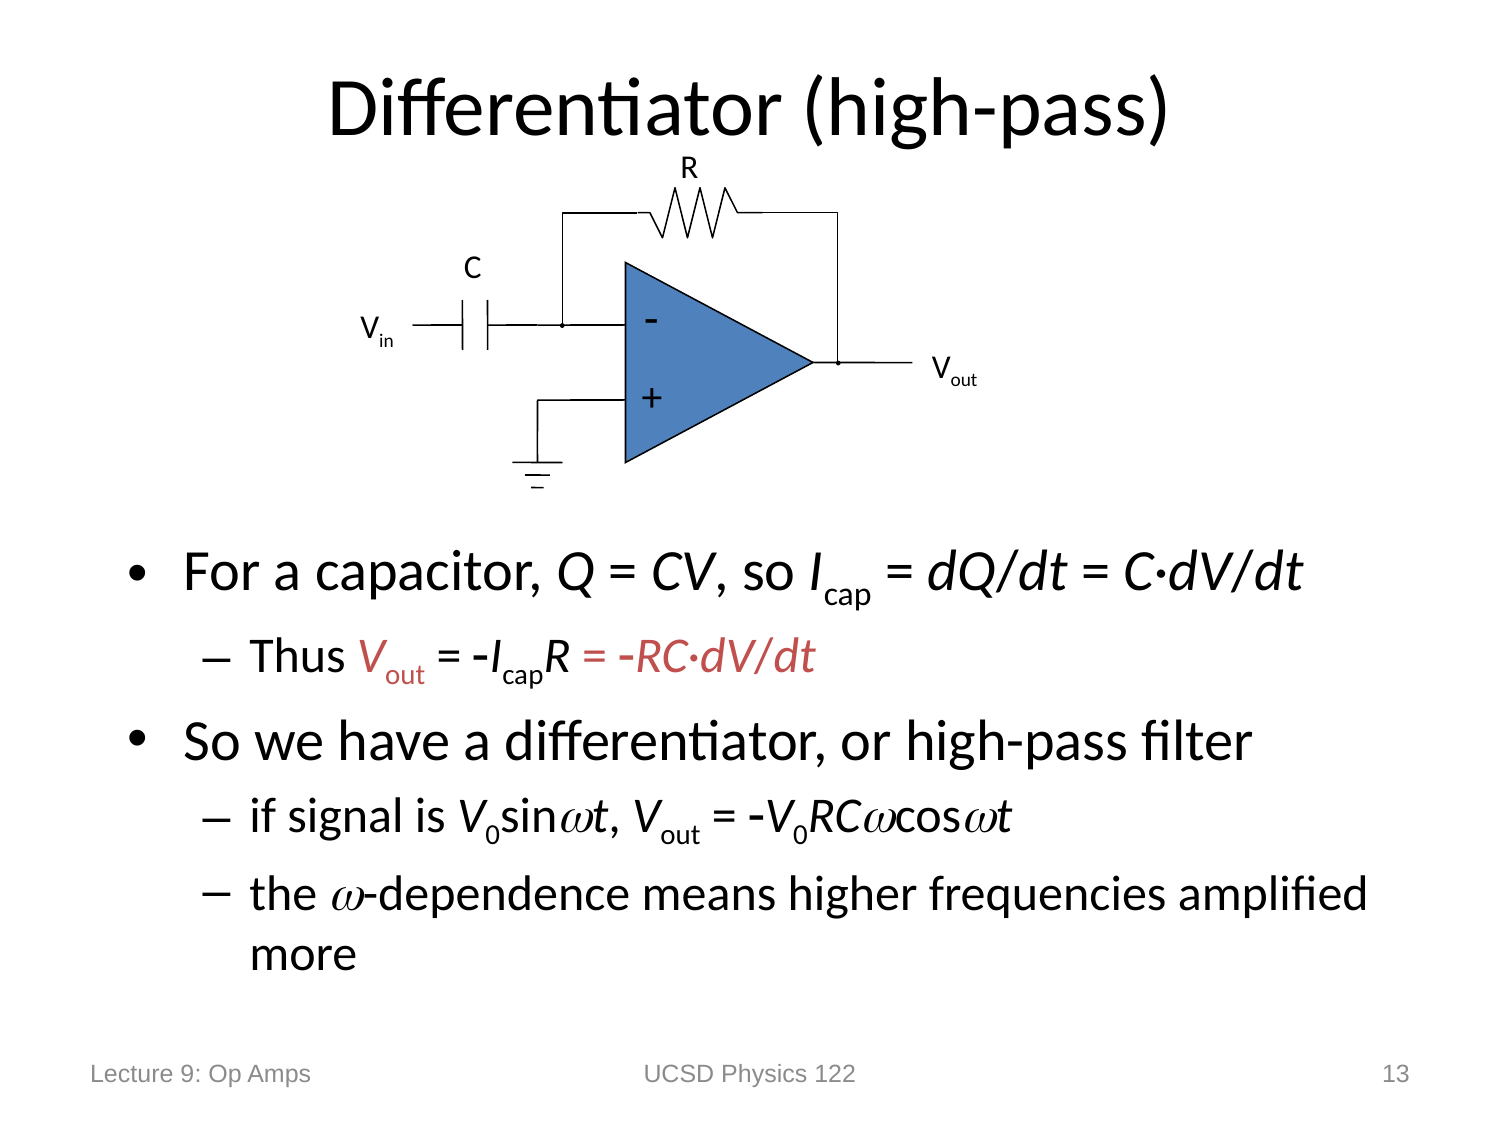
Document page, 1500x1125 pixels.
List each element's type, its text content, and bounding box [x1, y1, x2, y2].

list For a capacitor, Q = CV, so Icap = dQ/dt = C·dV/dt Thus Vout = IcapR = RC·dV/dt So we have a differentiator, or high-pass filter if signal is V0sint, Vout = V0RCcost the -dependence means higher frequencies amplified more [112, 525, 1388, 1025]
text_box C [449, 237, 497, 293]
footer UCSD Physics 122 [512, 1042, 988, 1103]
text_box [537, 262, 913, 463]
text_box R [665, 137, 714, 193]
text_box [512, 449, 563, 488]
text_box [562, 212, 638, 260]
text_box [762, 212, 838, 260]
slide_number Lecture 9: Op Amps [75, 1042, 425, 1103]
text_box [412, 299, 538, 351]
slide_number 13 [1074, 1042, 1425, 1103]
text_box Vin [345, 298, 409, 359]
text_box [638, 187, 762, 238]
title Differentiator (high-pass) [75, 7, 1425, 196]
text_box Vout [917, 337, 993, 398]
